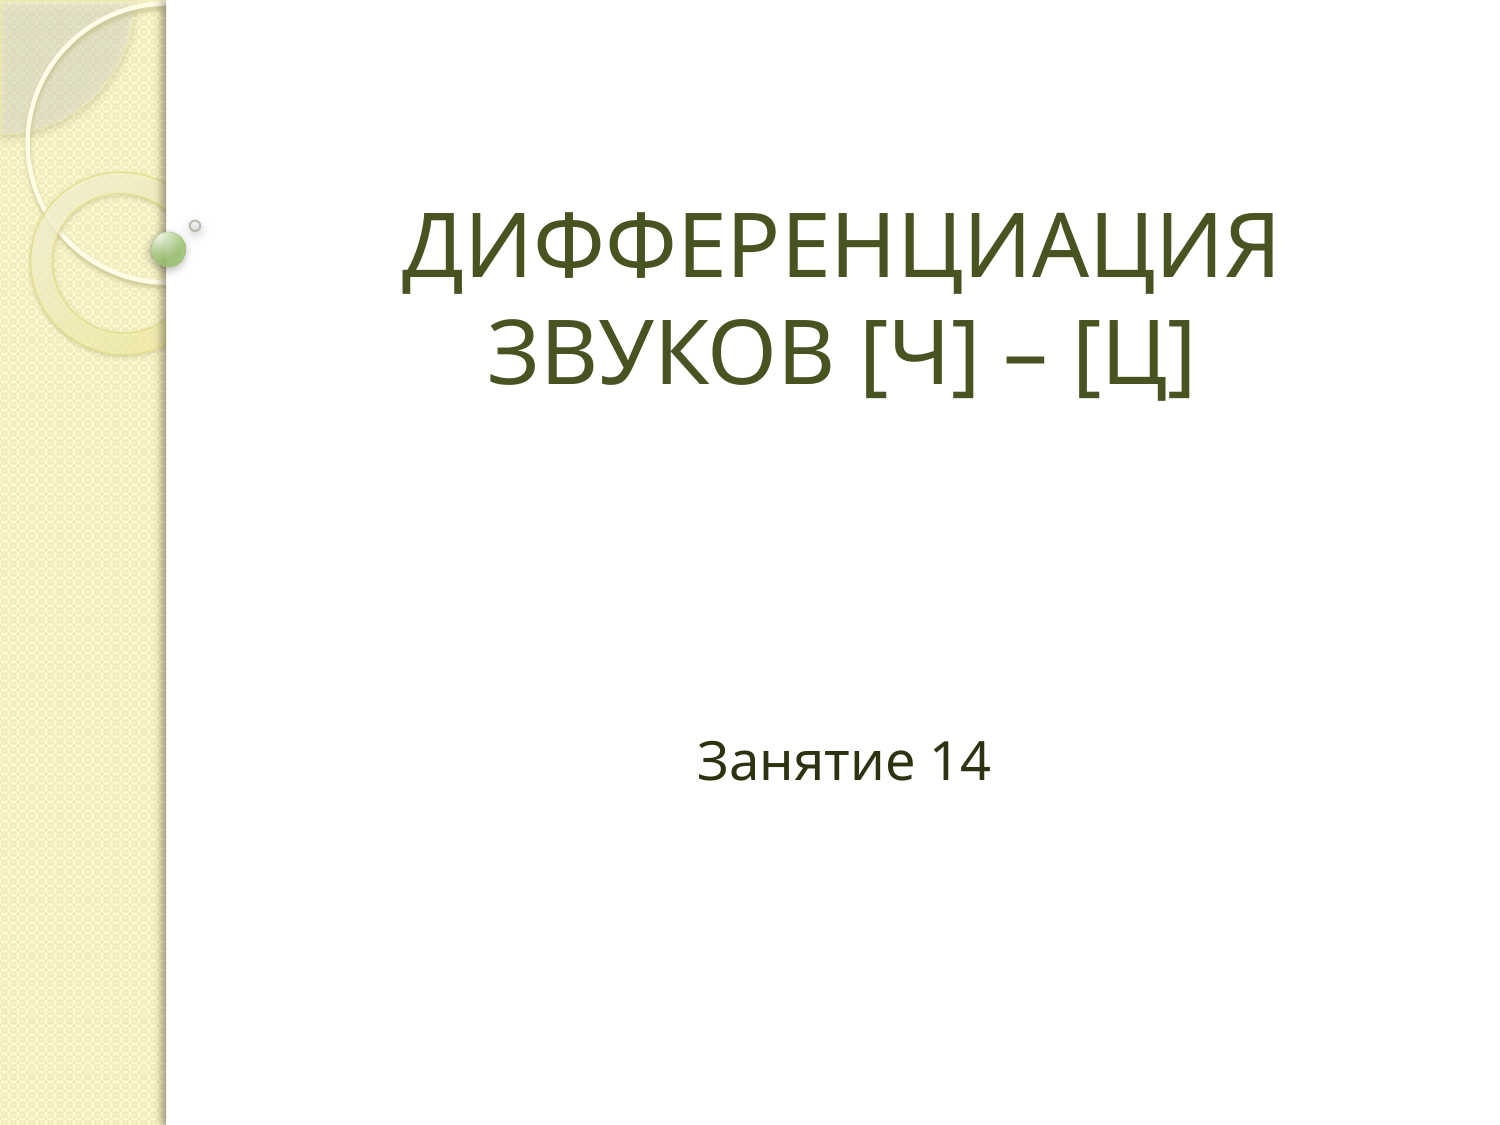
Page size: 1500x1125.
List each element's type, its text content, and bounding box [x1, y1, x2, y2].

title ДИФФЕРЕНЦИАЦИЯ ЗВУКОВ [Ч] – [Ц] [234, 59, 1450, 411]
subtitle Занятие 14 [234, 726, 1450, 914]
